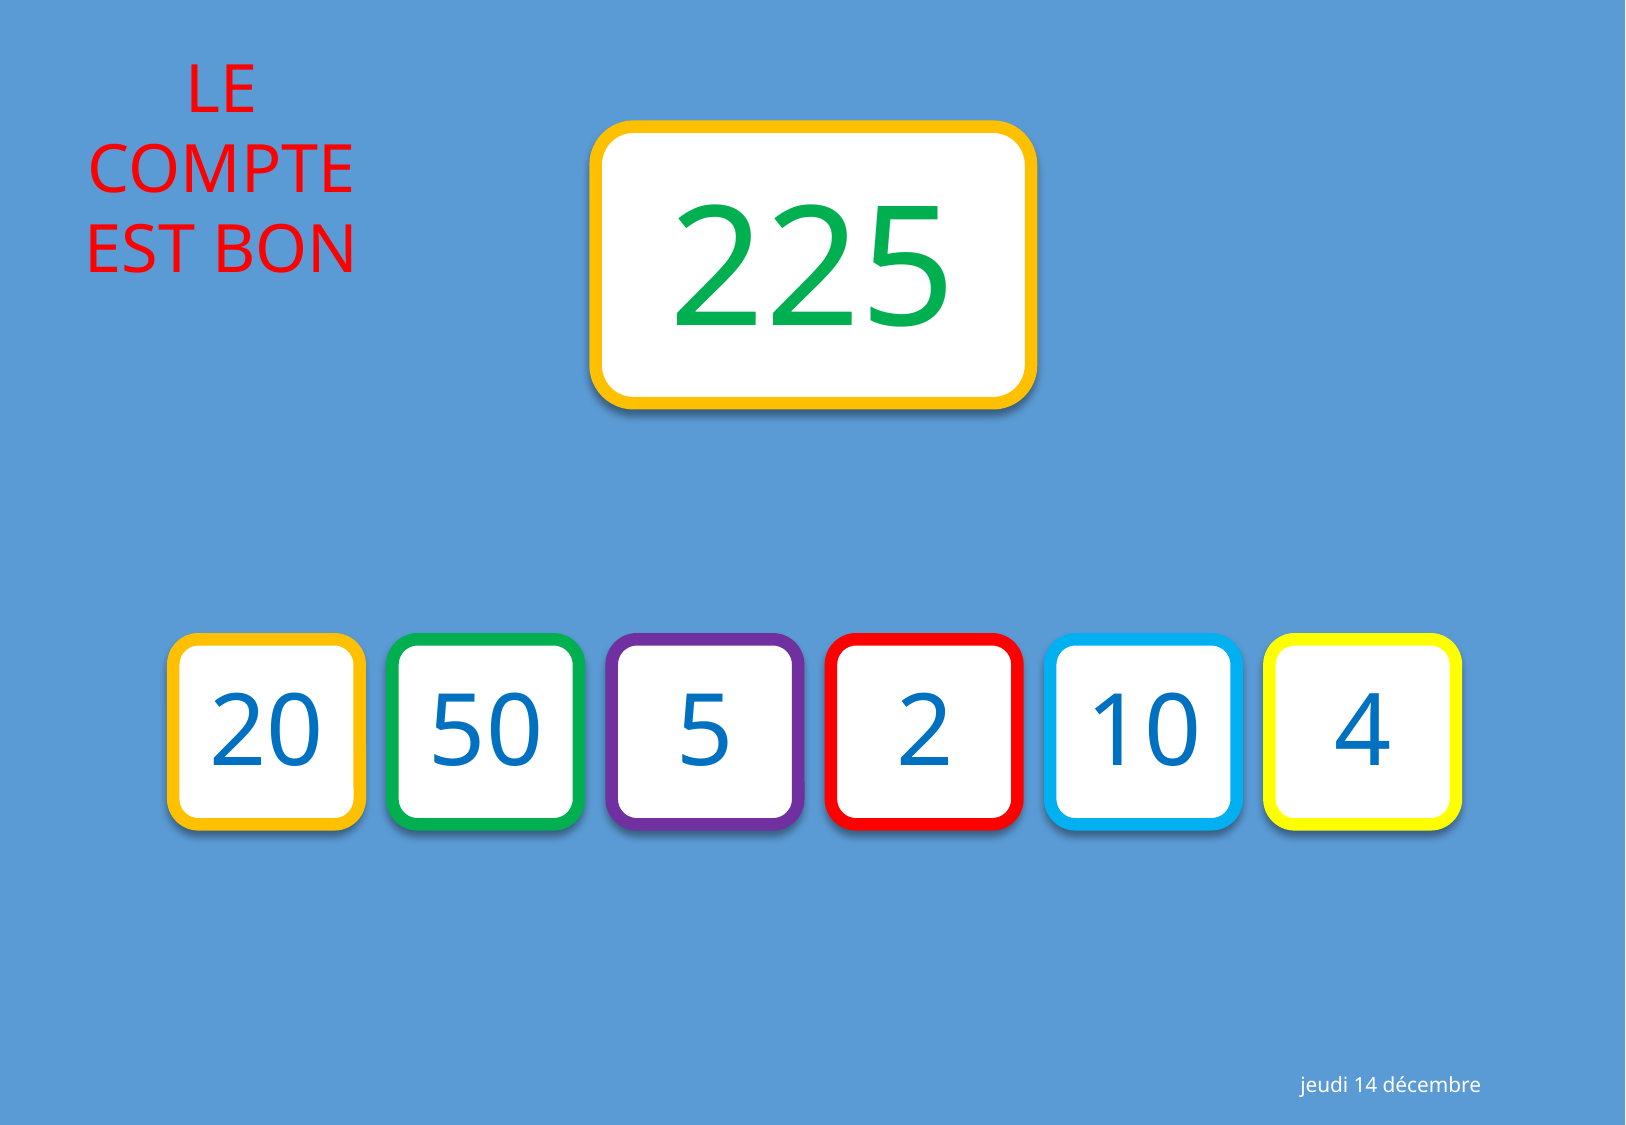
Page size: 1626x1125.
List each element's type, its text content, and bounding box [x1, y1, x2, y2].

list 2 [821, 661, 1029, 805]
list 4 [1260, 661, 1467, 805]
list 10 [1040, 661, 1248, 805]
list 50 [382, 661, 590, 805]
list 225 [595, 155, 1031, 388]
list 5 [602, 661, 809, 805]
list jeudi 14 décembre [1195, 1062, 1586, 1110]
list 20 [163, 661, 371, 805]
